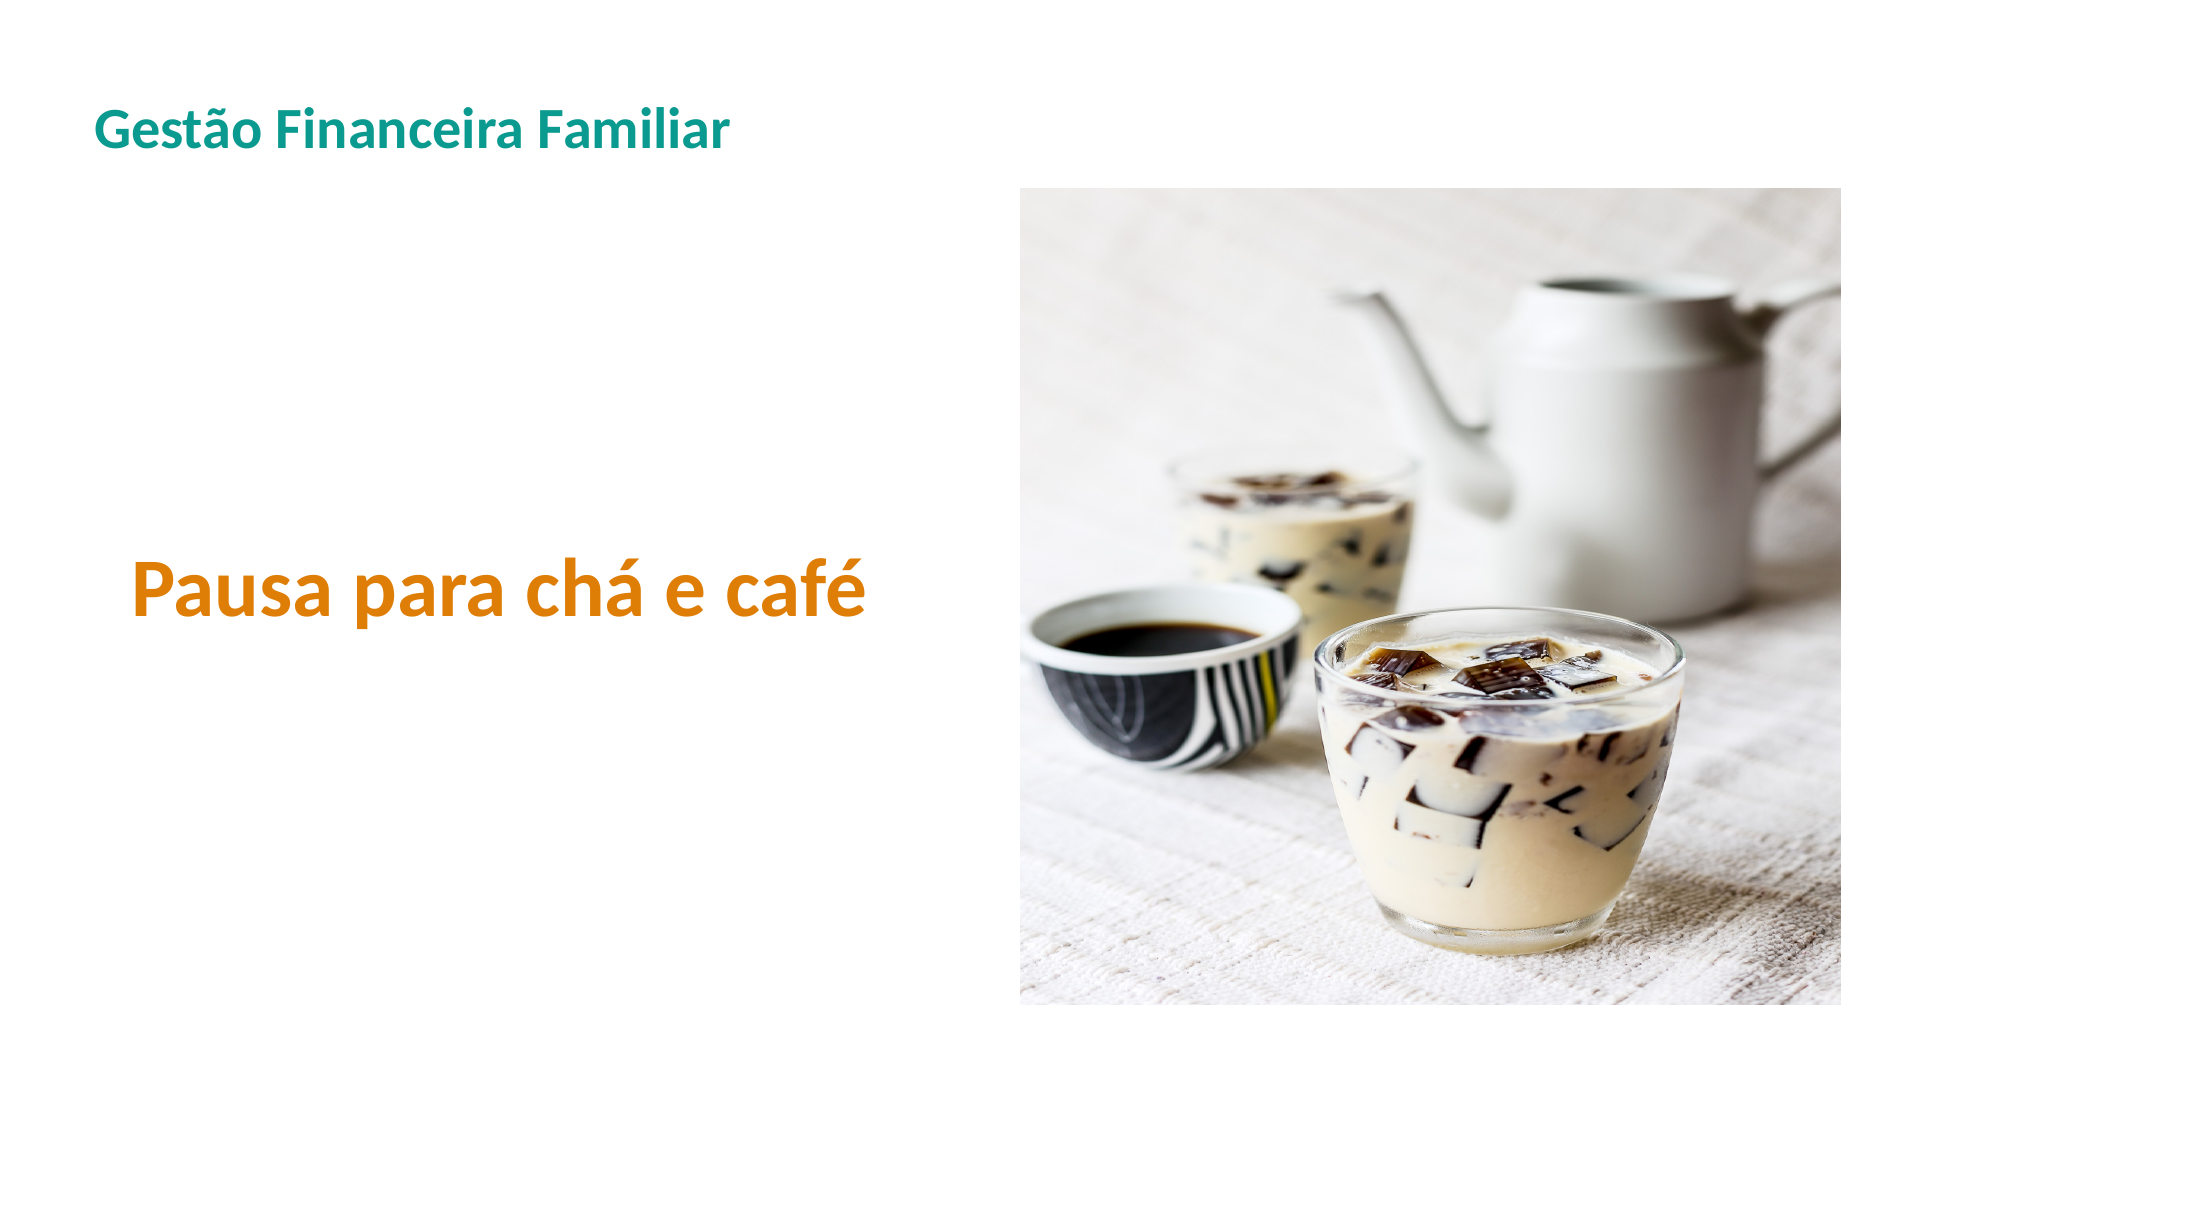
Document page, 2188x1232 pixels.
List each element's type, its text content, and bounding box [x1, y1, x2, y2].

title Gestão Financeira Familiar [82, 70, 2106, 189]
picture [1019, 188, 1842, 1005]
list Pausa para chá e café [82, 325, 2105, 1167]
